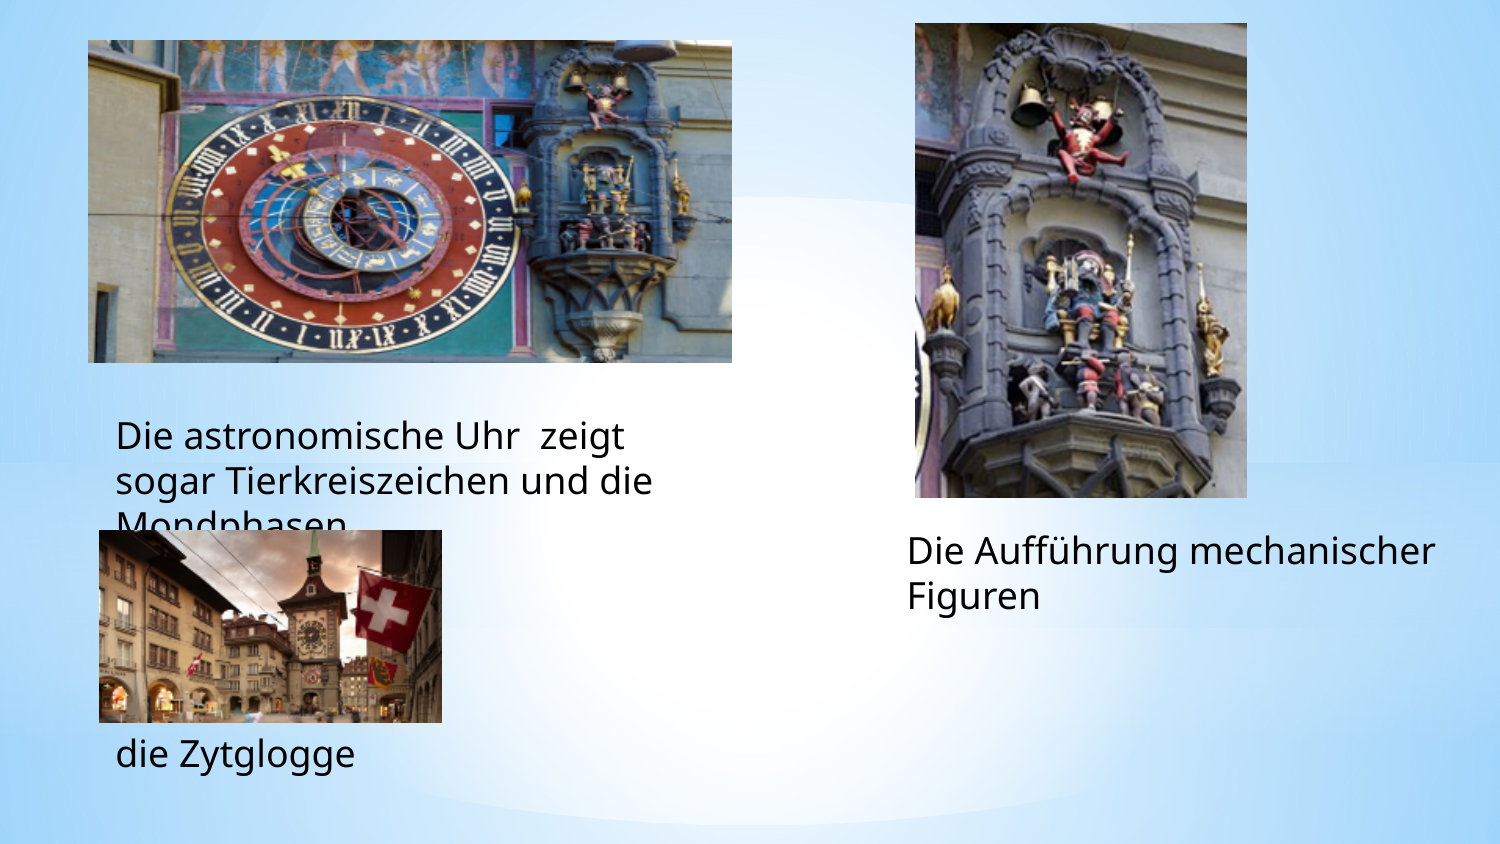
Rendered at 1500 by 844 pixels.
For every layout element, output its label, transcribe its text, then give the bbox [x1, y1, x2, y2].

text_box die Zytglogge [100, 723, 585, 783]
picture [915, 22, 1247, 499]
text_box Die astronomische Uhr zeigt sogar Tierkreiszeichen und die Mondphasen [100, 404, 727, 600]
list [88, 40, 732, 363]
text_box Die Aufführung mechanischer Figuren [891, 519, 1459, 625]
picture [99, 529, 443, 724]
